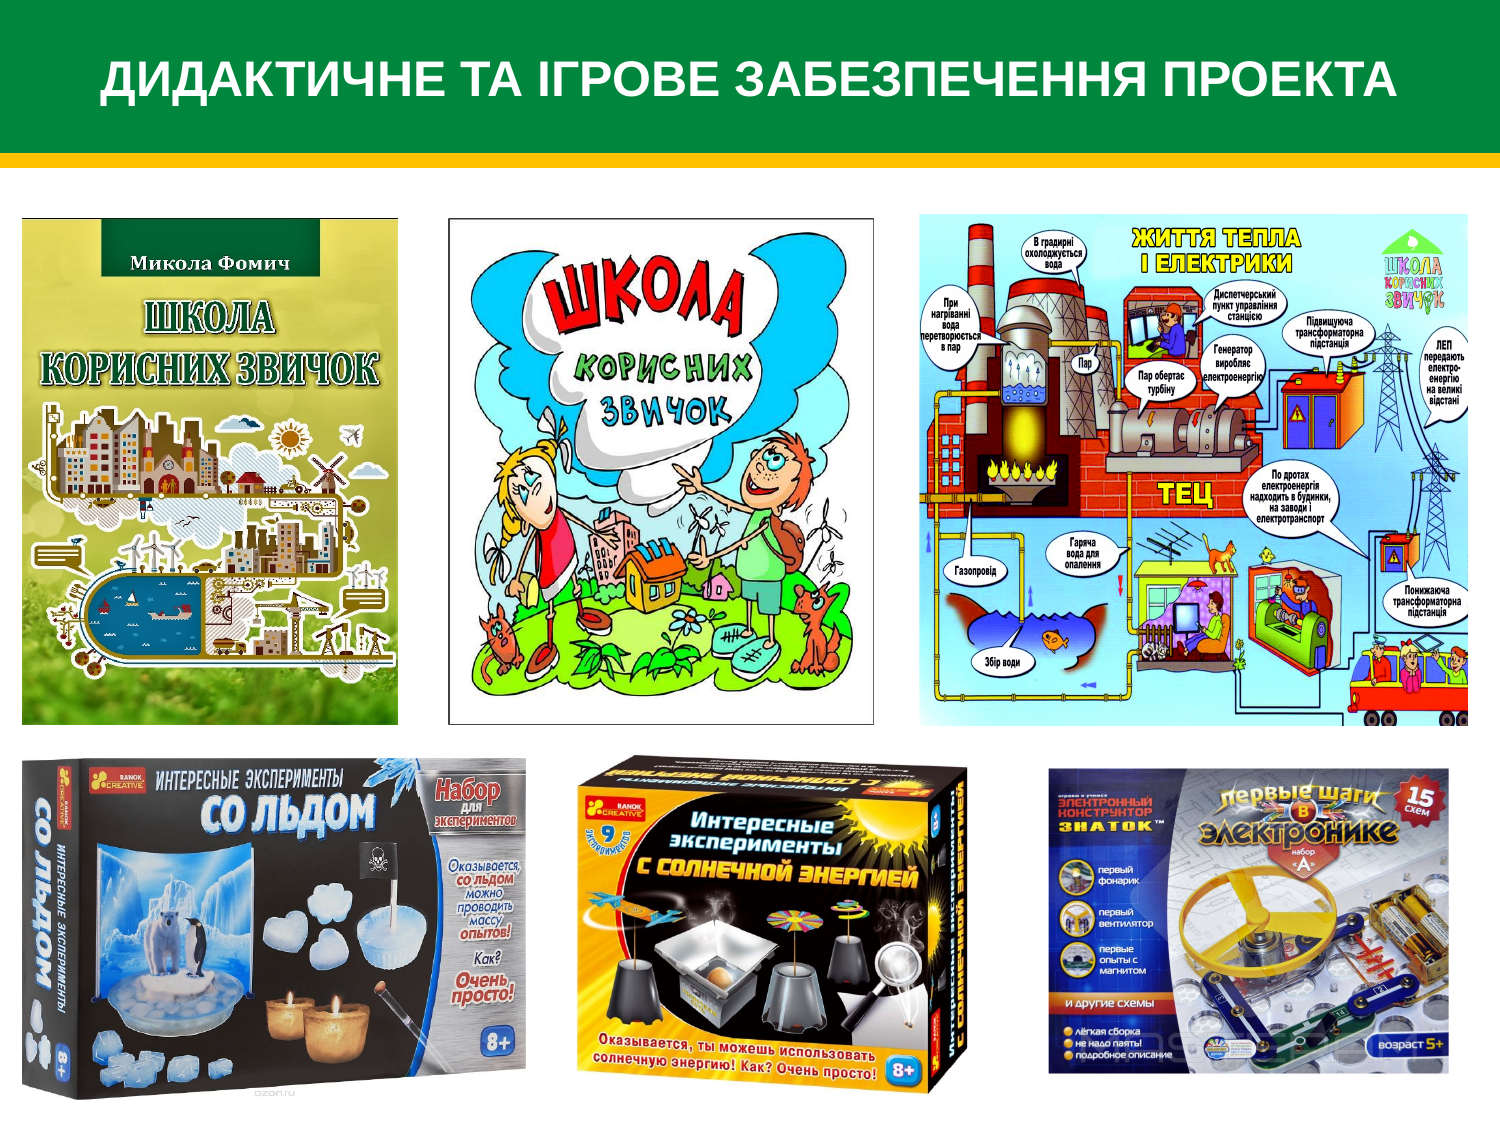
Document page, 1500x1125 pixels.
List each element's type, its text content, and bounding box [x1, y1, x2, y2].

picture [573, 750, 977, 1100]
picture [22, 758, 526, 1100]
text_box ДИДАКТИЧНЕ ТА ІГРОВЕ ЗАБЕЗПЕЧЕННЯ ПРОЕКТА [0, 0, 1500, 153]
picture [919, 214, 1468, 727]
picture [22, 218, 398, 725]
picture [448, 218, 874, 725]
picture [1048, 759, 1449, 1083]
text_box [0, 153, 1500, 168]
